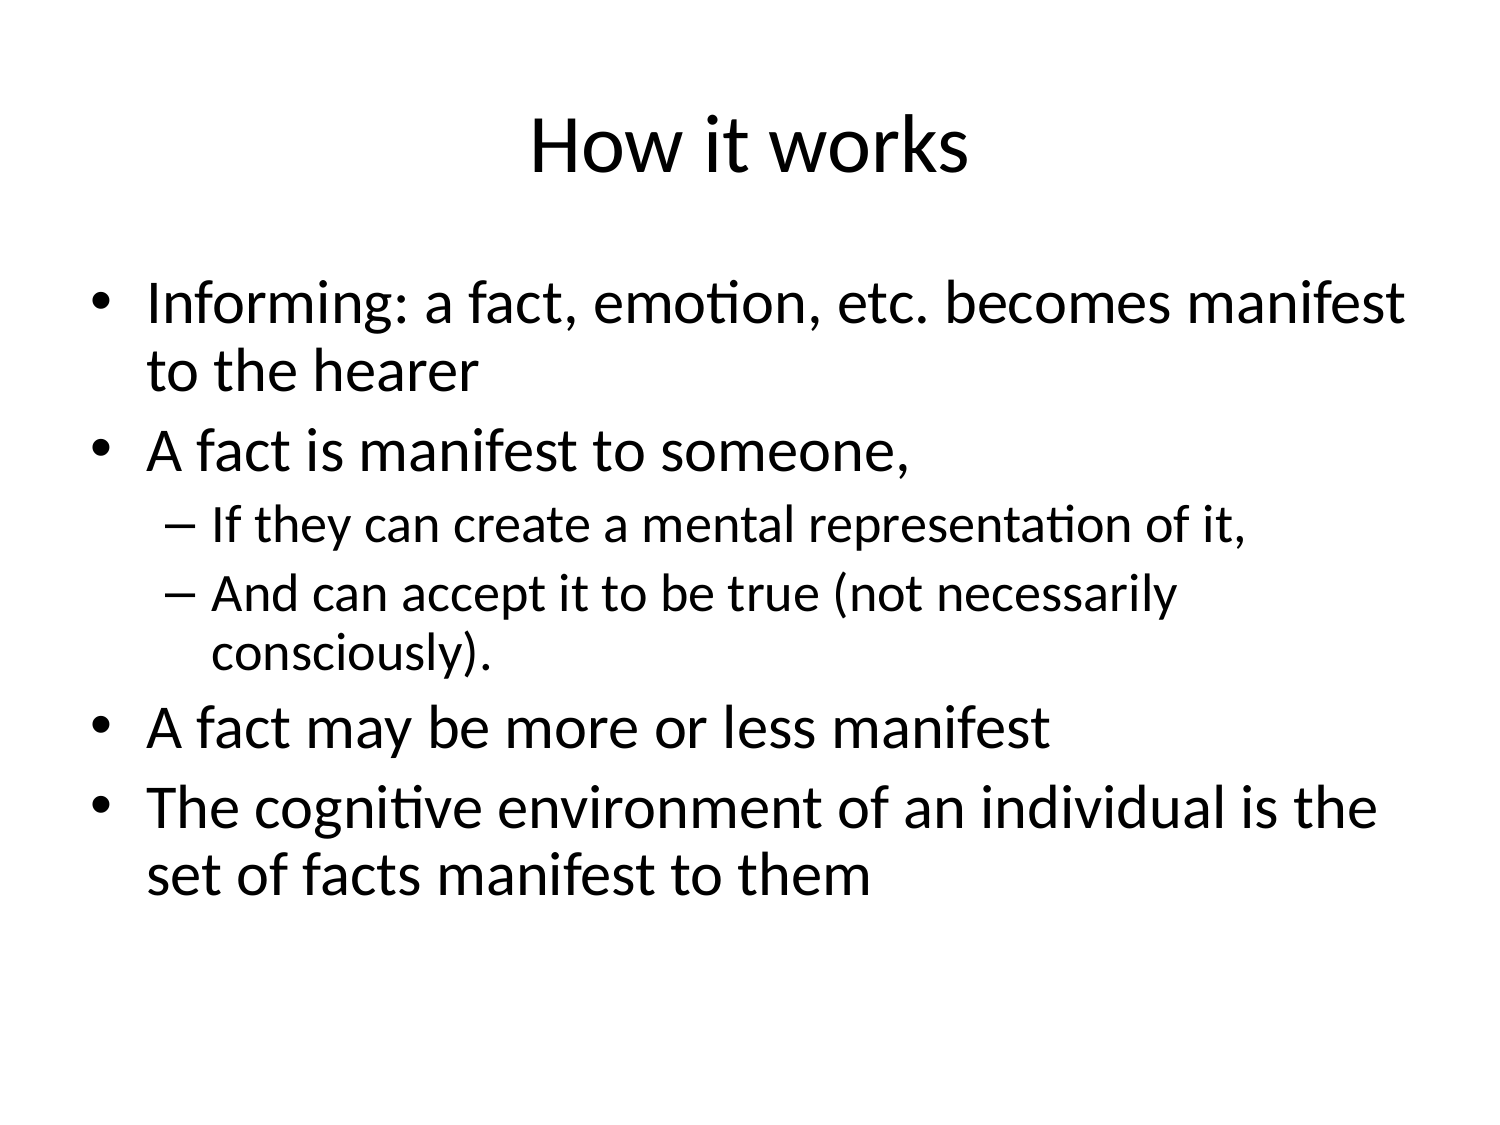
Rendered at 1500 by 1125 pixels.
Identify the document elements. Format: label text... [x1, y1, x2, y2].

list Informing: a fact, emotion, etc. becomes manifest to the hearer A fact is manifest to someone, If they can create a mental representation of it, And can accept it to be true (not necessarily consciously). A fact may be more or less manifest The cognitive environment of an individual is the set of facts manifest to them [75, 262, 1425, 1005]
title How it works [75, 45, 1425, 233]
